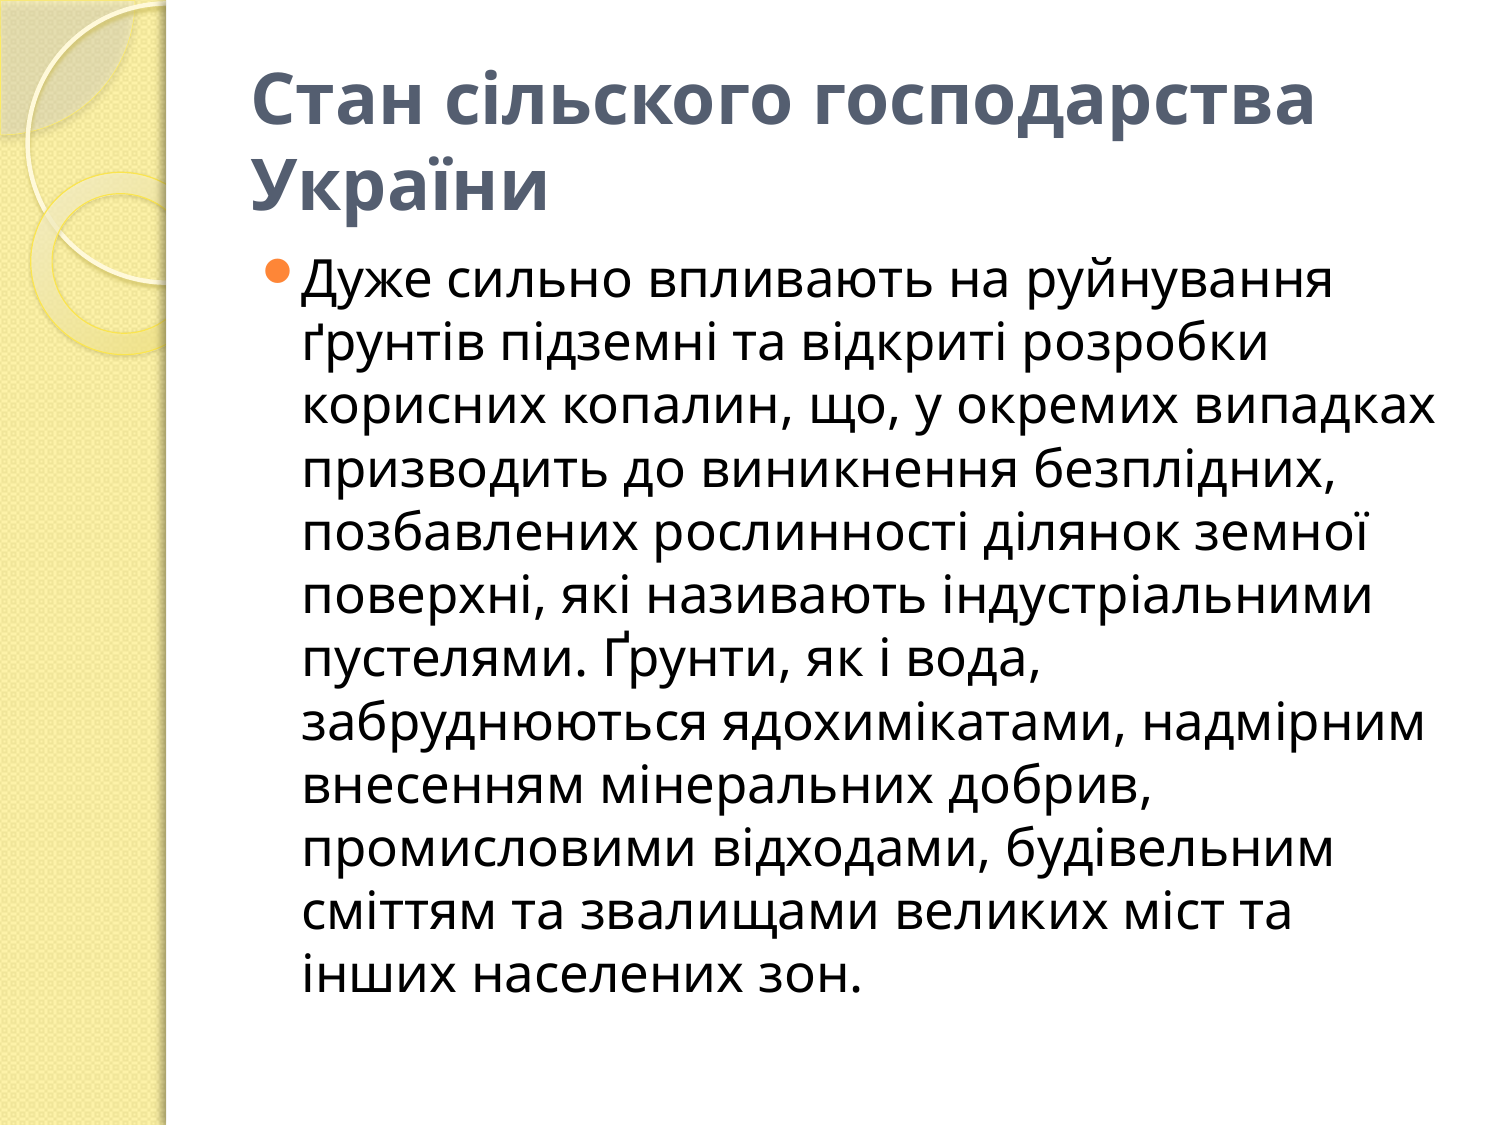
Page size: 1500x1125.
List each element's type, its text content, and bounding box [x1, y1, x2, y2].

title Стан сільского господарства України [235, 45, 1466, 233]
list Дуже сильно впливають на руйнування ґрунтів підземні та відкриті розробки корисних копалин, що, у окремих випадках призводить до виникнення безплідних, позбавлених рослинності ділянок земної поверхні, які називають індустріальними пустелями. Ґрунти, як і вода, забруднюються ядохимікатами, надмірним внесенням мінеральних добрив, промисловими відходами, будівельним сміттям та звалищами великих міст та інших населених зон. [235, 237, 1466, 1025]
